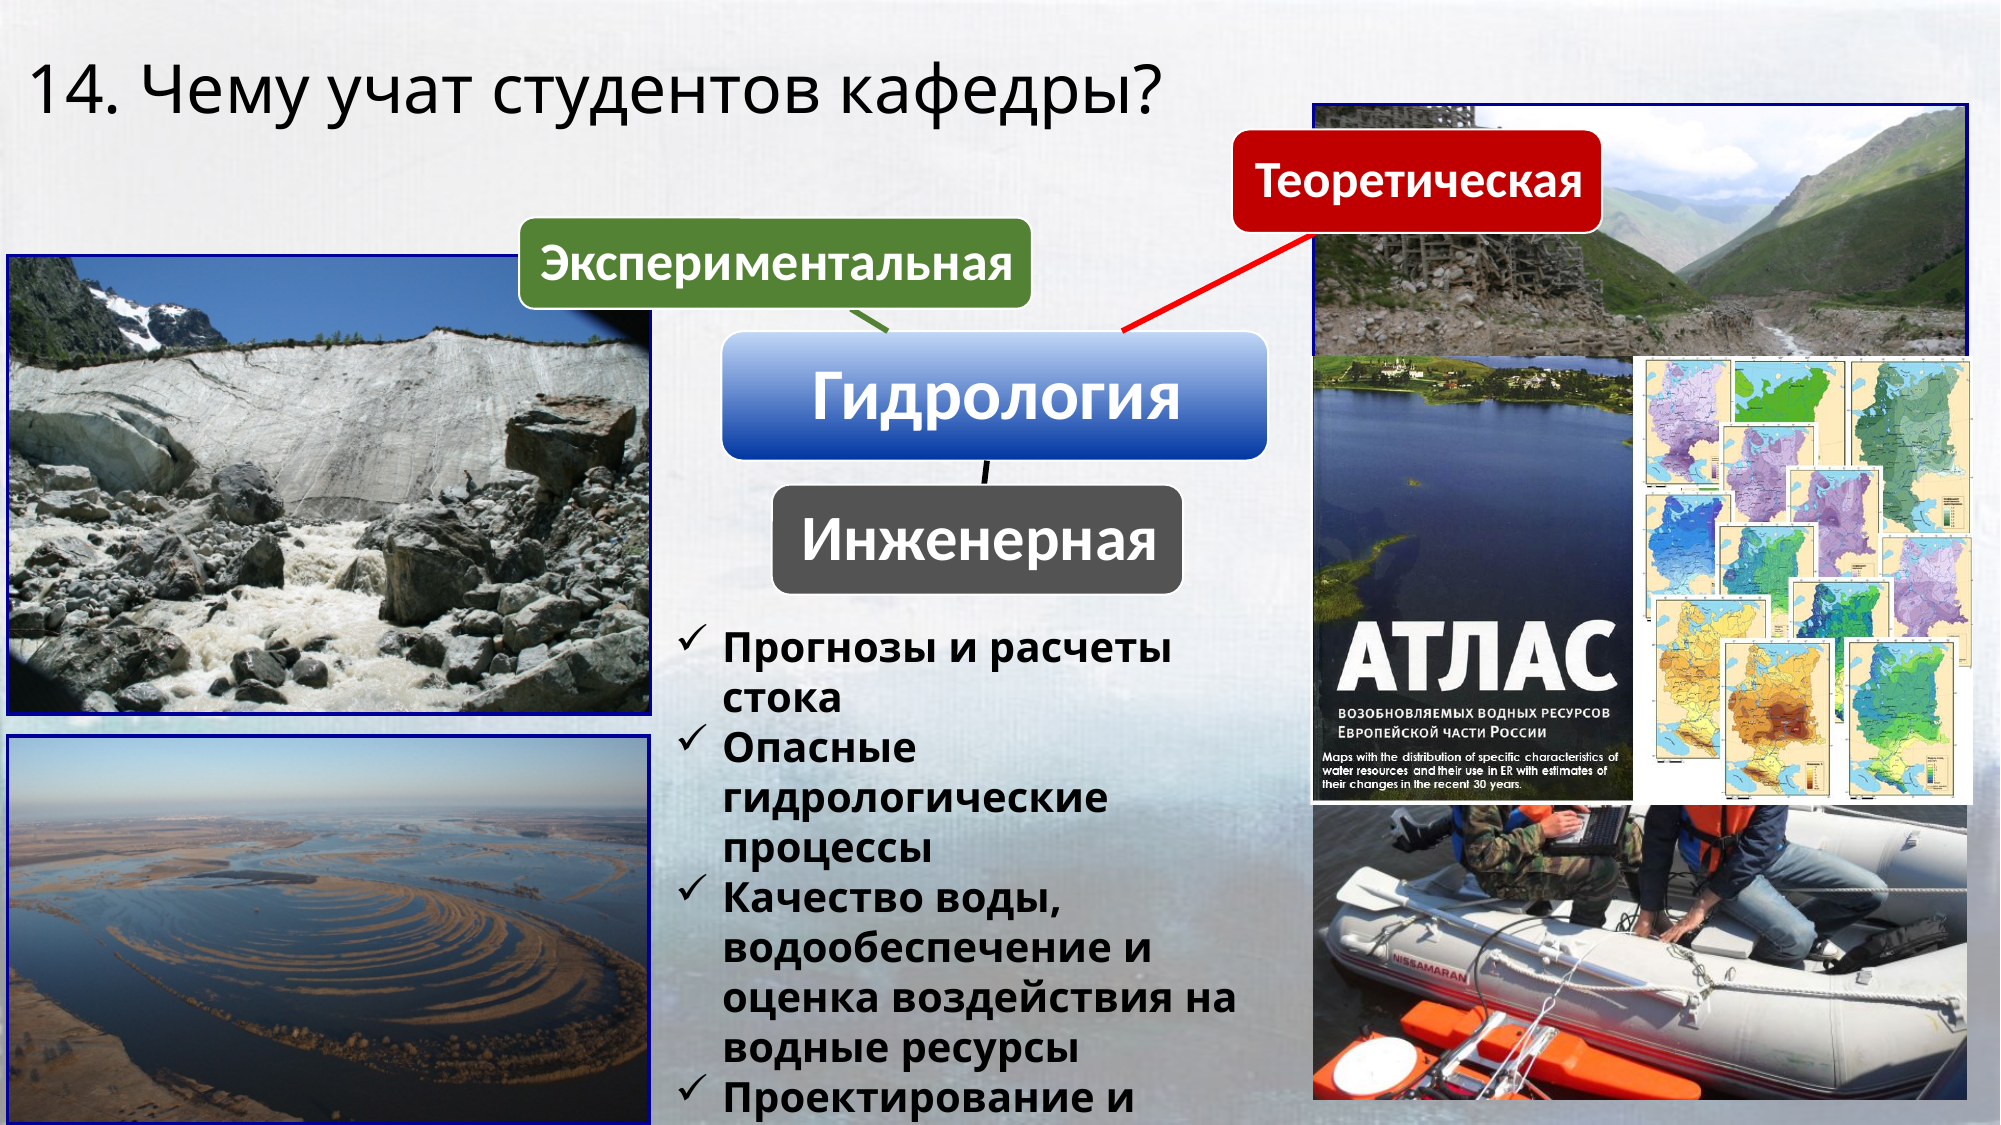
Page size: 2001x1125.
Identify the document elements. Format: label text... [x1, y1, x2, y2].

picture [1310, 106, 1973, 1100]
picture [9, 737, 648, 1122]
title 14. Чему учат студентов кафедры? [9, 23, 1181, 159]
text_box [343, 91, 1657, 595]
text_box Прогнозы и расчеты стока Опасные гидрологические процессы Качество воды, водообеспечение и оценка воздействия на водные ресурсы Проектирование и безопасность гидротехнических сооружений Водный транспорт и рыбное хозяйство [660, 613, 1301, 1125]
picture [9, 257, 649, 712]
